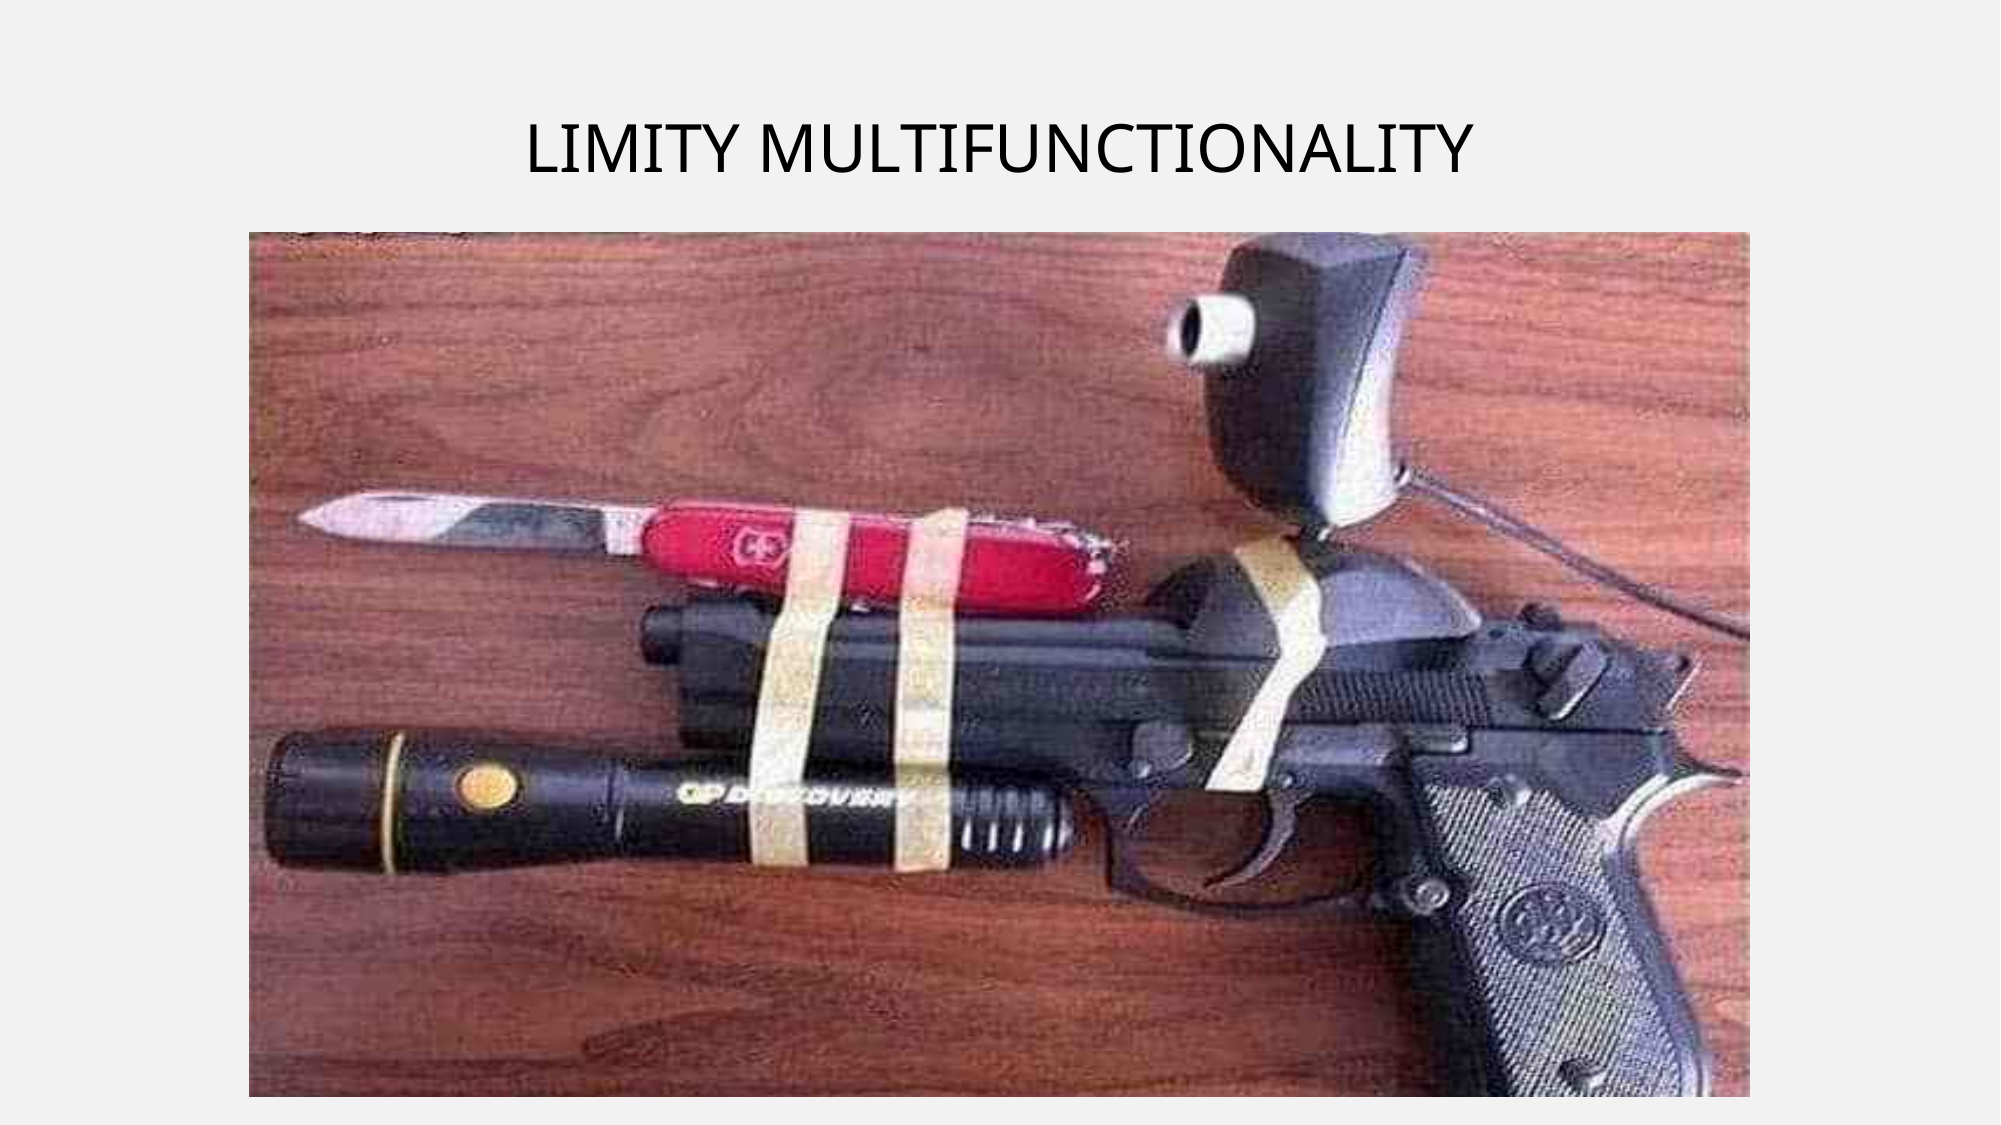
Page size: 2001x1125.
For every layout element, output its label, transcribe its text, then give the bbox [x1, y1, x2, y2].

text_box LIMITY MULTIFUNCTIONALITY [249, 98, 1750, 194]
picture [249, 232, 1750, 1097]
